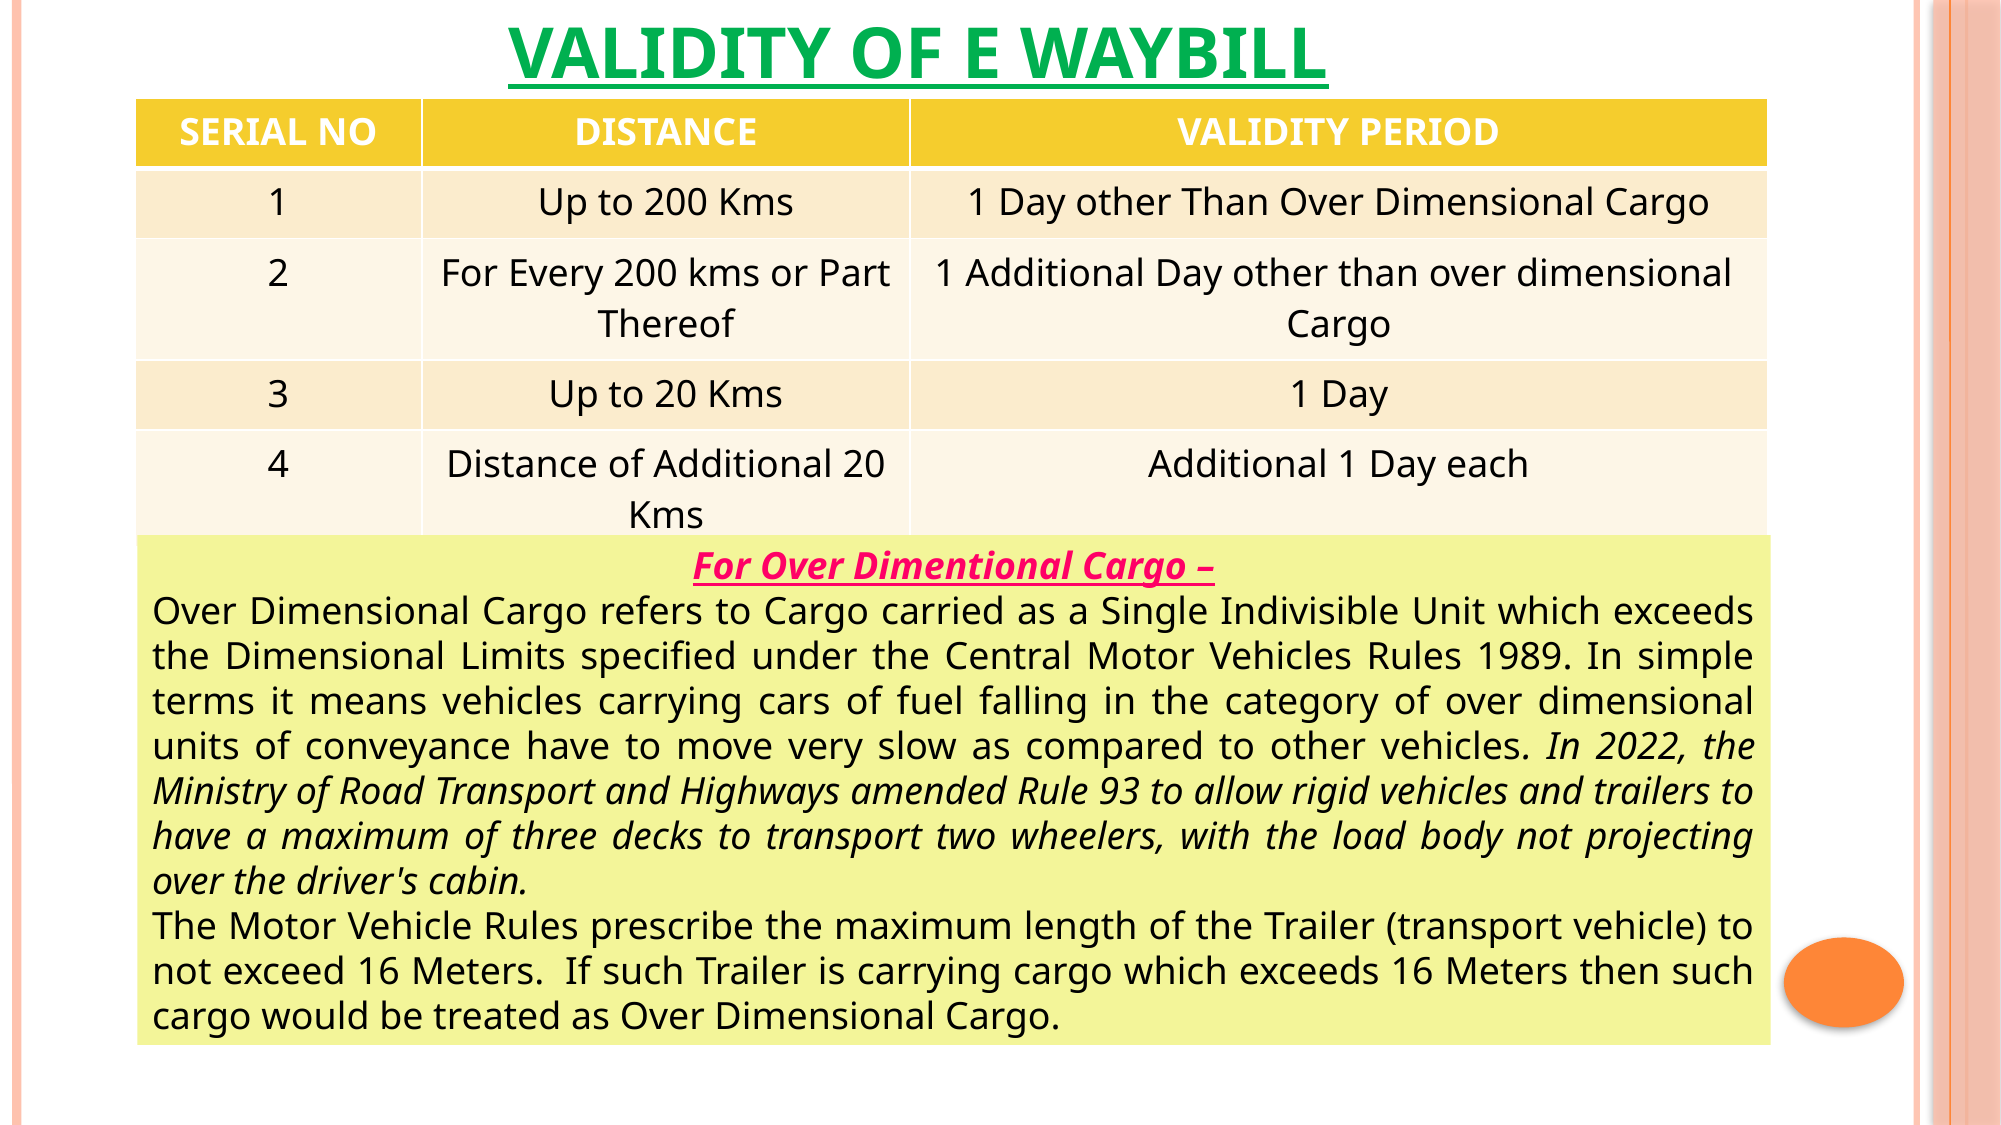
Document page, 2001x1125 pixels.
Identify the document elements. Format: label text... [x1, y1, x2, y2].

title VALIDITY of e waybill [137, 0, 1700, 97]
table_header VALIDITY PERIOD [911, 99, 1767, 166]
table_header SERIAL NO [136, 99, 421, 166]
table_cell For Every 200 kms or Part Thereof [423, 239, 909, 359]
table_cell 1 Day [911, 361, 1767, 429]
table_cell Distance of Additional 20 Kms [423, 431, 909, 535]
table_cell 1 Additional Day other than over dimensional Cargo [911, 239, 1767, 359]
table_cell 3 [136, 361, 421, 429]
table_cell 1 Day other Than Over Dimensional Cargo [911, 171, 1767, 238]
table_header DISTANCE [423, 99, 909, 166]
text_box For Over Dimentional Cargo – Over Dimensional Cargo refers to Cargo carried as a Single Indivisible Unit which exceeds the Dimensional Limits specified under the Central Motor Vehicles Rules 1989. In simple terms it means vehicles carrying cars of fuel falling in the category of over dimensional units of conveyance have to move very slow as compared to other vehicles. In 2022, the Ministry of Road Transport and Highways amended Rule 93 to allow rigid vehicles and trailers to have a maximum of three decks to transport two wheelers, with the load body not projecting over the driver's cabin. The Motor Vehicle Rules prescribe the maximum length of the Trailer (transport vehicle) to not exceed 16 Meters. If such Trailer is carrying cargo which exceeds 16 Meters then such cargo would be treated as Over Dimensional Cargo. [137, 535, 1771, 1045]
table_cell 2 [136, 239, 421, 359]
table_cell 1 [136, 171, 421, 238]
table_cell Up to 20 Kms [423, 361, 909, 429]
table_cell Additional 1 Day each [911, 431, 1767, 535]
table_cell Up to 200 Kms [423, 171, 909, 238]
table_cell 4 [136, 431, 421, 546]
